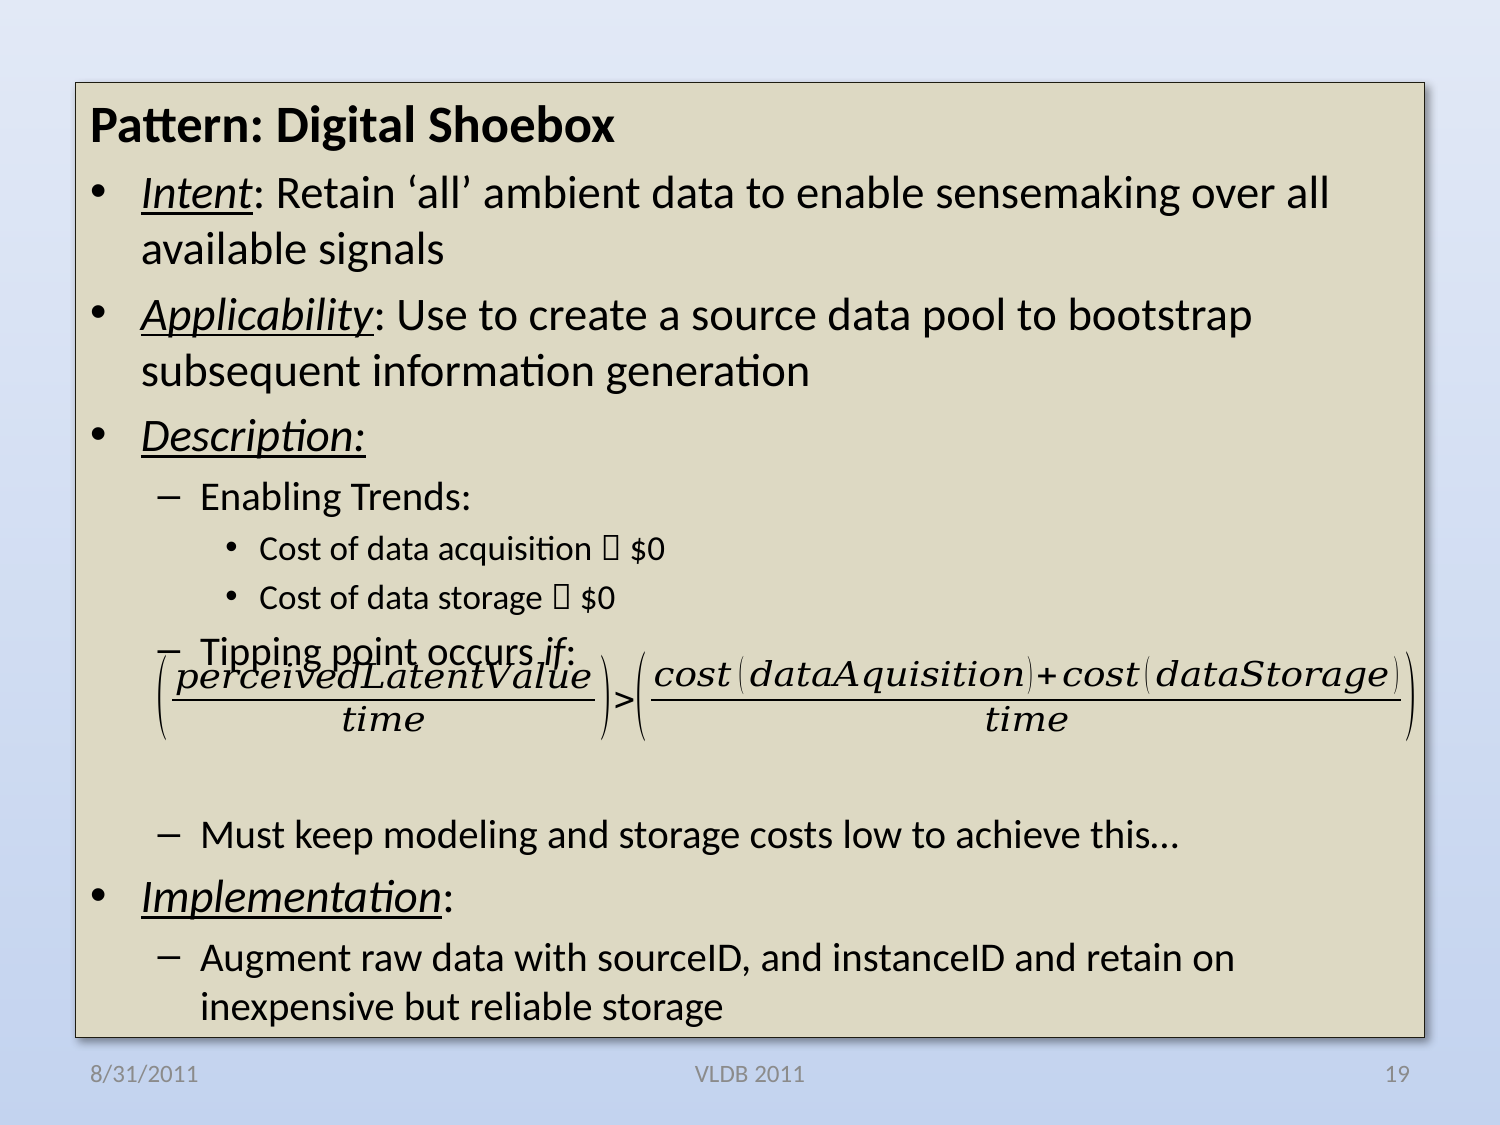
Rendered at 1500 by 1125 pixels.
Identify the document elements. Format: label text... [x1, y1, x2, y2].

footer VLDB 2011 [512, 1042, 988, 1103]
slide_number 19 [1074, 1042, 1425, 1103]
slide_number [75, 1042, 425, 1103]
list Pattern: Digital Shoebox Intent: Retain ‘all’ ambient data to enable sensemaking over all available signals Applicability: Use to create a source data pool to bootstrap subsequent information generation Description: Enabling Trends: Cost of data acquisition  $0 Cost of data storage  $0 Tipping point occurs if: Must keep modeling and storage costs low to achieve this… Implementation: Augment raw data with sourceID, and instanceID and retain on inexpensive but reliable storage [75, 82, 1425, 1038]
